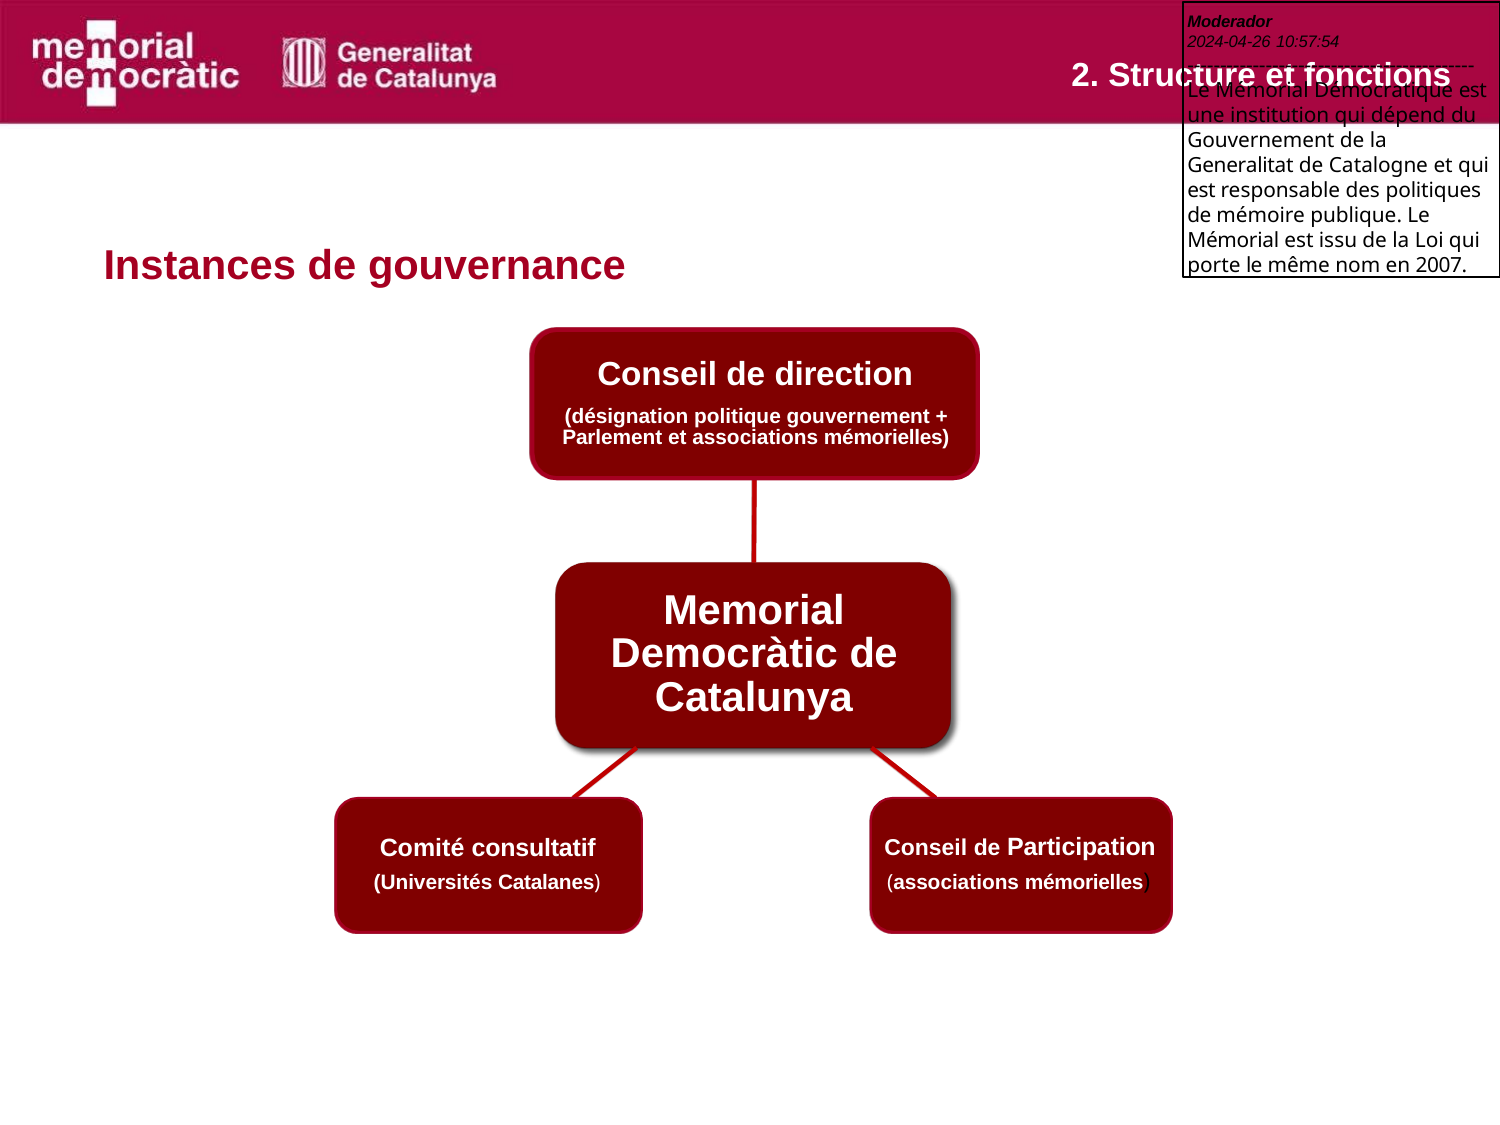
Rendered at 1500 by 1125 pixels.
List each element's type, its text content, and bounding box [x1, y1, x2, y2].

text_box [530, 327, 981, 565]
text_box Moderador 2024-04-26 10:57:54 -------------------------------------------- Le Mémorial Démocratique est une institution qui dépend du Gouvernement de la Generalitat de Catalogne et qui est responsable des politiques de mémoire publique. Le Mémorial est issu de la Loi qui porte le même nom en 2007. [1183, 2, 1500, 277]
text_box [869, 745, 1174, 934]
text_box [334, 745, 644, 934]
title Instances de gouvernance [101, 235, 629, 426]
picture [0, 0, 1500, 129]
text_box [253, 296, 1255, 965]
text_box 2. Structure et fonctions [1069, 51, 1183, 93]
